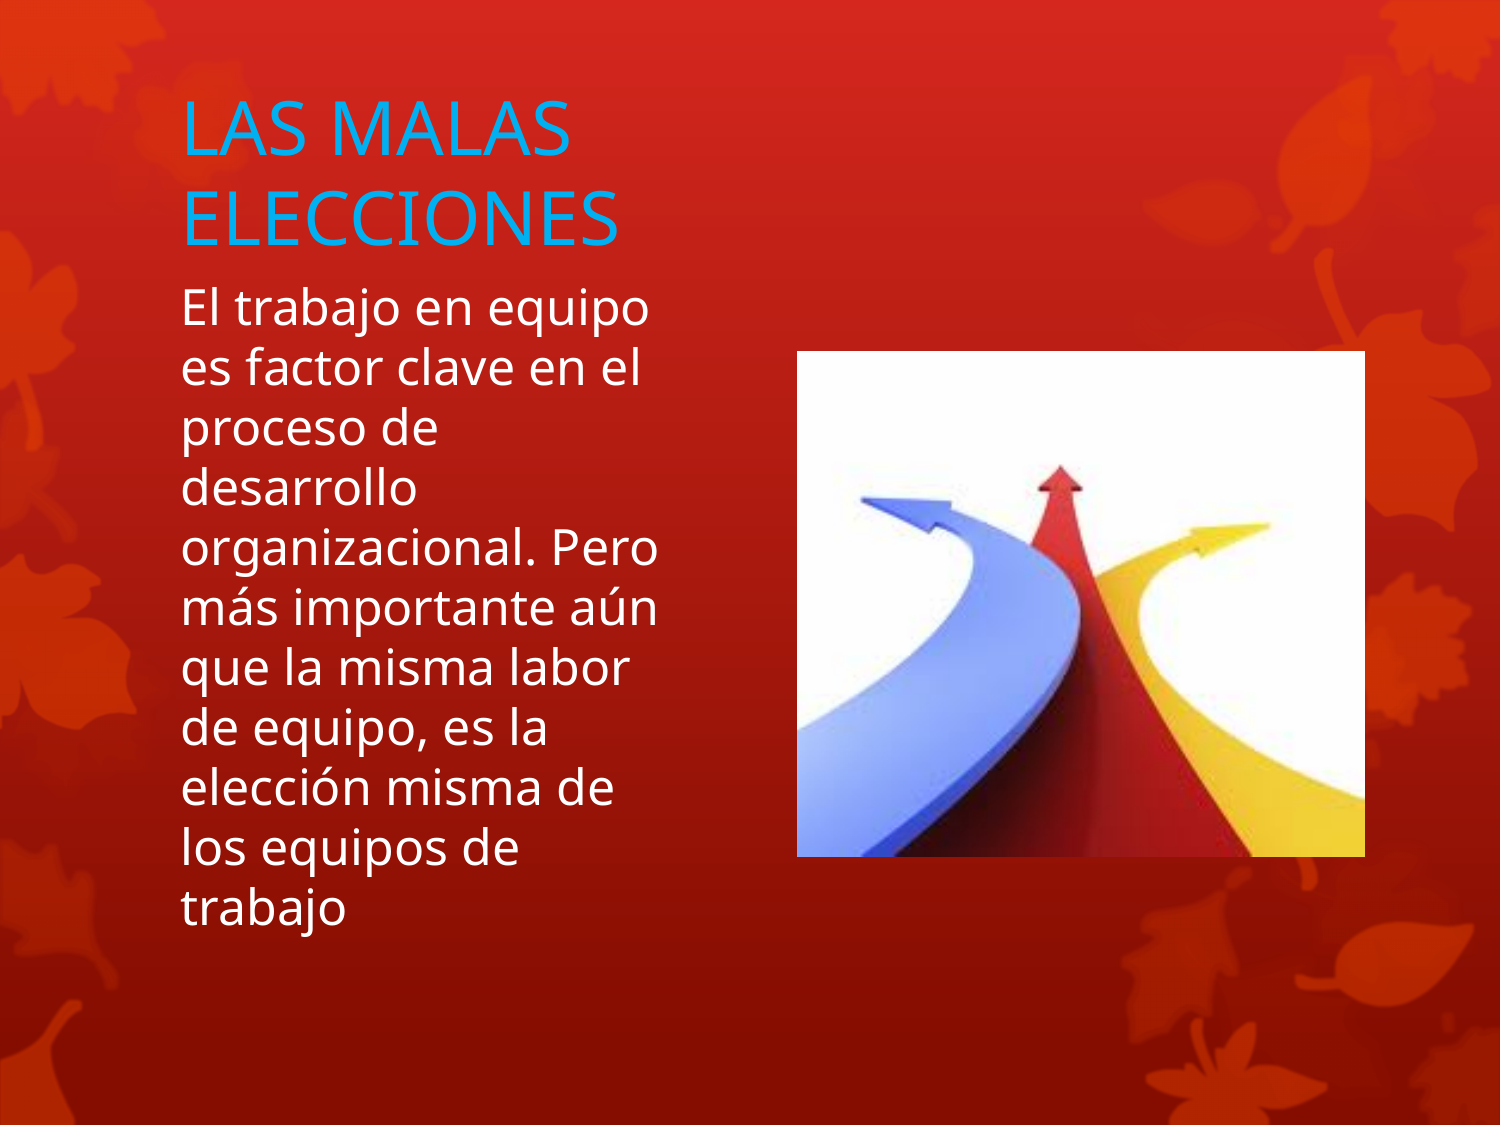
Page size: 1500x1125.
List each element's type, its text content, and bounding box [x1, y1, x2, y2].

list El trabajo en equipo es factor clave en el proceso de desarrollo organizacional. Pero más importante aún que la misma labor de equipo, es la elección misma de los equipos de trabajo [165, 267, 680, 962]
title LAS MALAS ELECCIONES [165, 73, 727, 268]
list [796, 351, 1365, 858]
